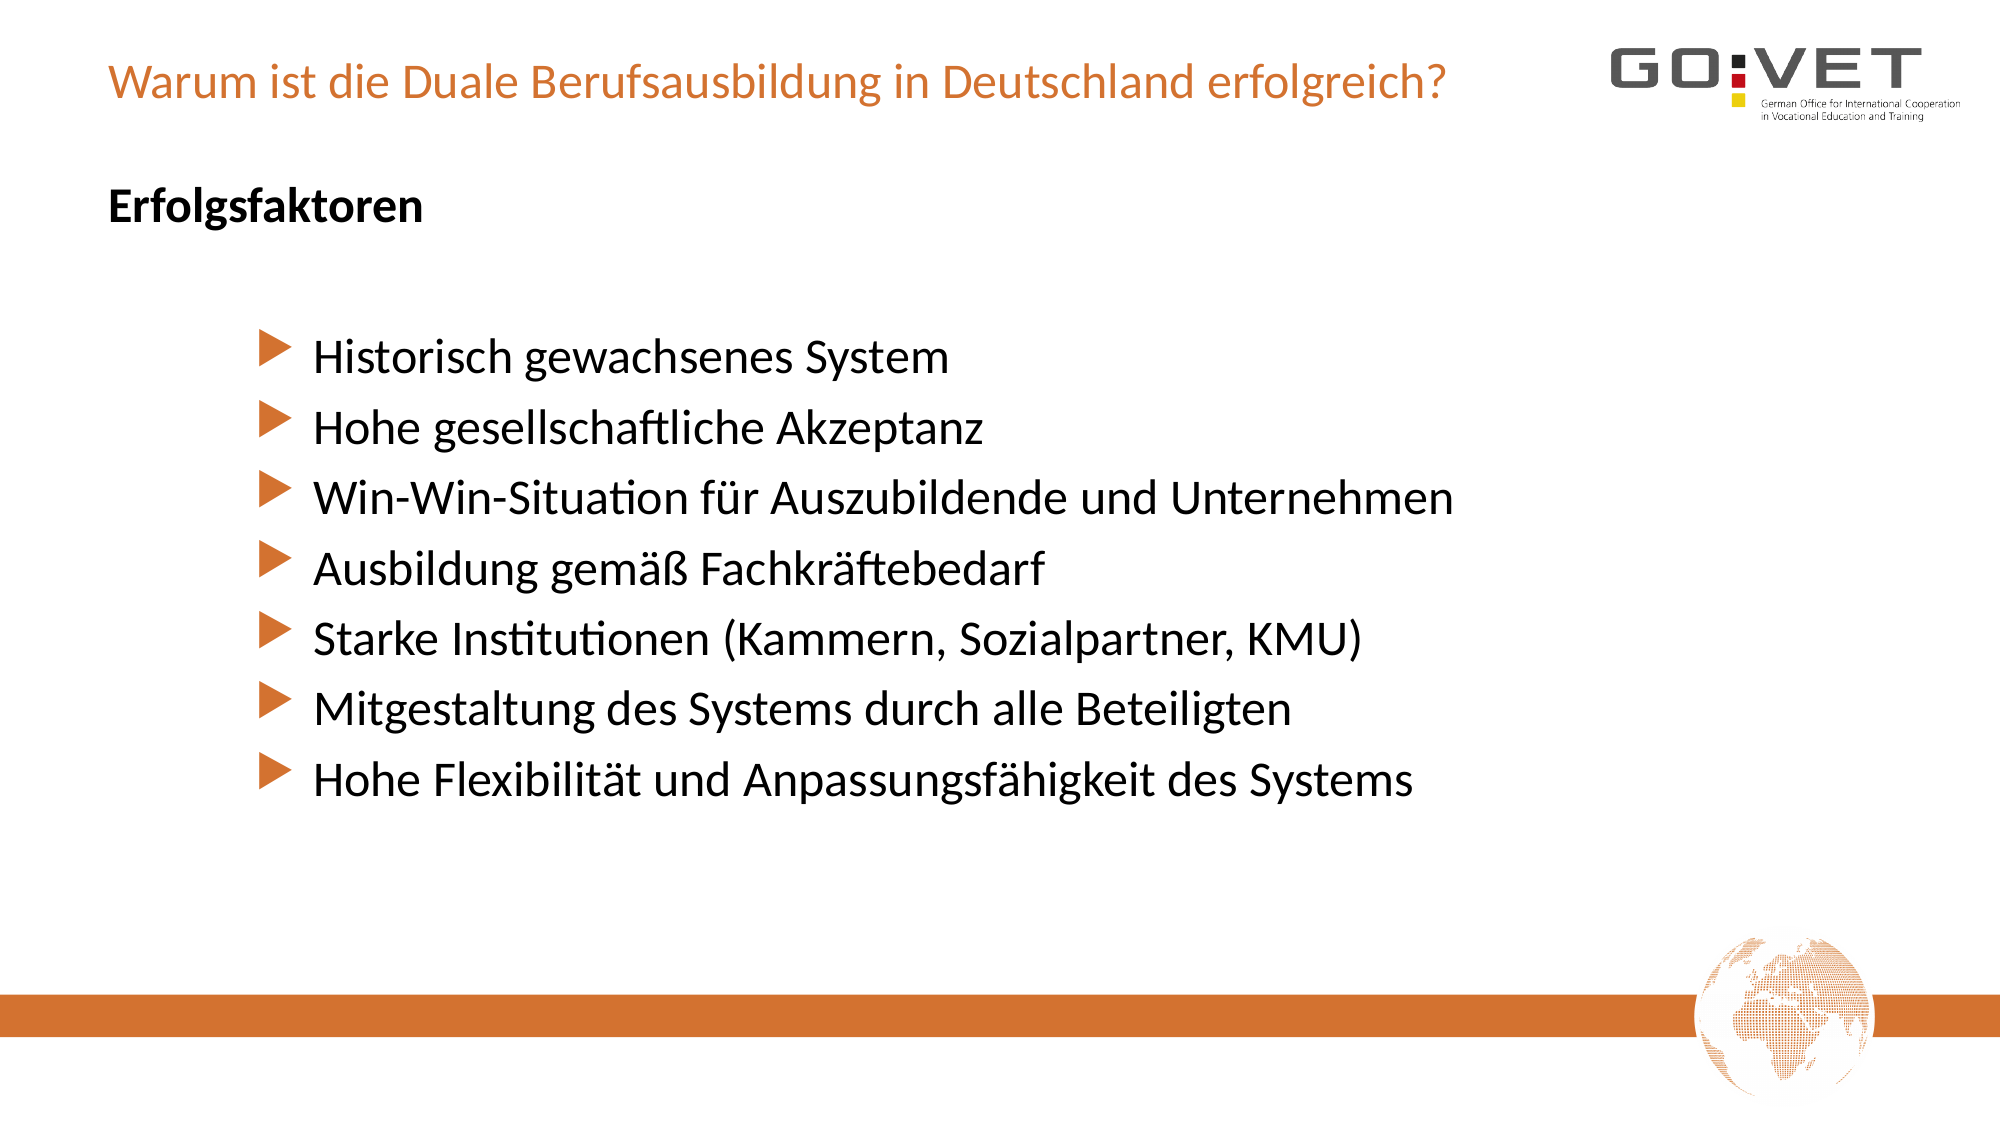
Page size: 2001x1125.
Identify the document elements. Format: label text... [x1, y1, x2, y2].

title Warum ist die Duale Berufsausbildung in Deutschland erfolgreich? [108, 48, 1585, 122]
picture [1694, 929, 1875, 1107]
picture [1611, 48, 1960, 122]
list Erfolgsfaktoren Historisch gewachsenes System Hohe gesellschaftliche Akzeptanz Win-Win-Situation für Auszubildende und Unternehmen Ausbildung gemäß Fachkräftebedarf Starke Institutionen (Kammern, Sozialpartner, KMU) Mitgestaltung des Systems durch alle Beteiligten Hohe Flexibilität und Anpassungsfähigkeit des Systems [108, 172, 1922, 929]
